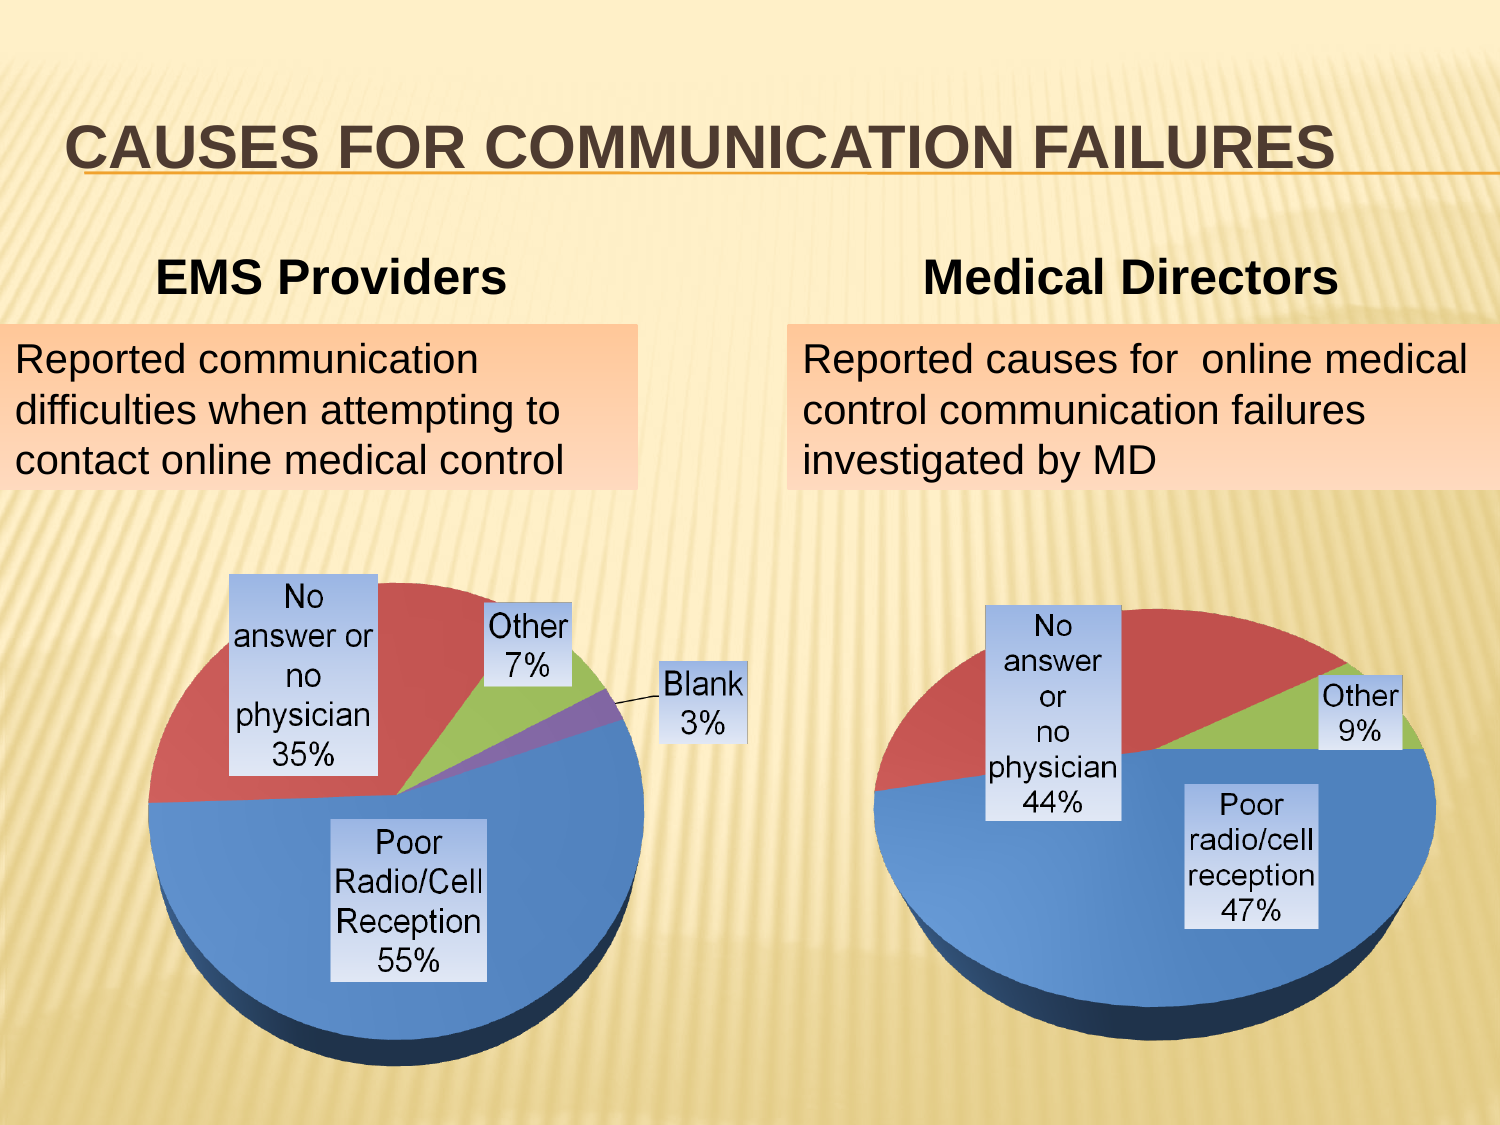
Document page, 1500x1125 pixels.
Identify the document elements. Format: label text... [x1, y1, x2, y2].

text_box Medical Directors [849, 237, 1413, 313]
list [0, 524, 793, 1125]
text_box Reported causes for online medical control communication failures investigated by MD [787, 324, 1500, 490]
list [809, 537, 1500, 1125]
text_box Reported communication difficulties when attempting to contact online medical control [0, 324, 638, 490]
text_box EMS Providers [50, 237, 613, 313]
title Causes for communication failures [49, 75, 1475, 213]
